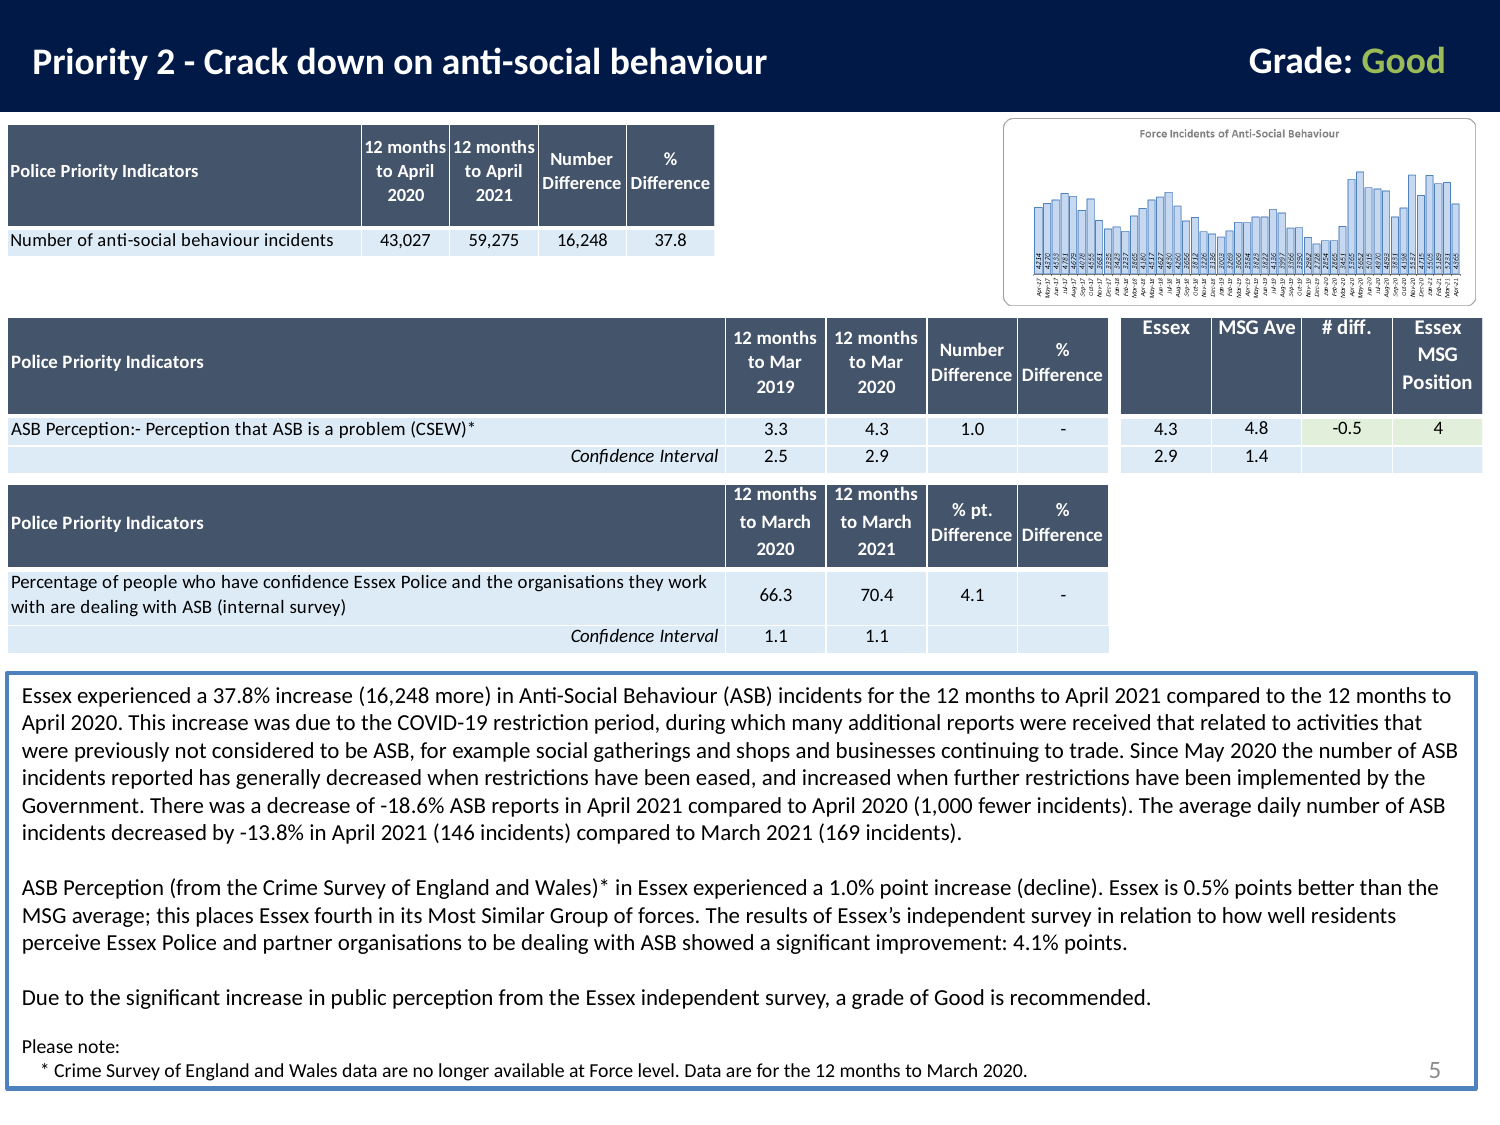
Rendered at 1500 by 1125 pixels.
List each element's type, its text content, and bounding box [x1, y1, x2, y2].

text_box Essex experienced a 37.8% increase (16,248 more) in Anti-Social Behaviour (ASB) incidents for the 12 months to April 2021 compared to the 12 months to April 2020. This increase was due to the COVID-19 restriction period, during which many additional reports were received that related to activities that were previously not considered to be ASB, for example social gatherings and shops and businesses continuing to trade. Since May 2020 the number of ASB incidents reported has generally decreased when restrictions have been eased, and increased when further restrictions have been implemented by the Government. There was a decrease of -18.6% ASB reports in April 2021 compared to April 2020 (1,000 fewer incidents). The average daily number of ASB incidents decreased by -13.8% in April 2021 (146 incidents) compared to March 2021 (169 incidents). ASB Perception (from the Crime Survey of England and Wales)* in Essex experienced a 1.0% point increase (decline). Essex is 0.5% points better than the MSG average; this places Essex fourth in its Most Similar Group of forces. The results of Essex’s independent survey in relation to how well residents perceive Essex Police and partner organisations to be dealing with ASB showed a significant improvement: 4.1% points. Due to the significant increase in public perception from the Essex independent survey, a grade of Good is recommended. Please note: * Crime Survey of England and Wales data are no longer available at Force level. Data are for the 12 months to March 2020. [5, 671, 1478, 1091]
slide_number 5 [1106, 1091, 1457, 1099]
text_box [0, 0, 1500, 114]
picture [1002, 118, 1476, 307]
text_box Grade: Good [1234, 28, 1476, 89]
picture [6, 316, 1484, 475]
text_box Priority 2 - Crack down on anti-social behaviour [17, 29, 869, 90]
picture [6, 484, 1484, 654]
picture [6, 123, 716, 258]
